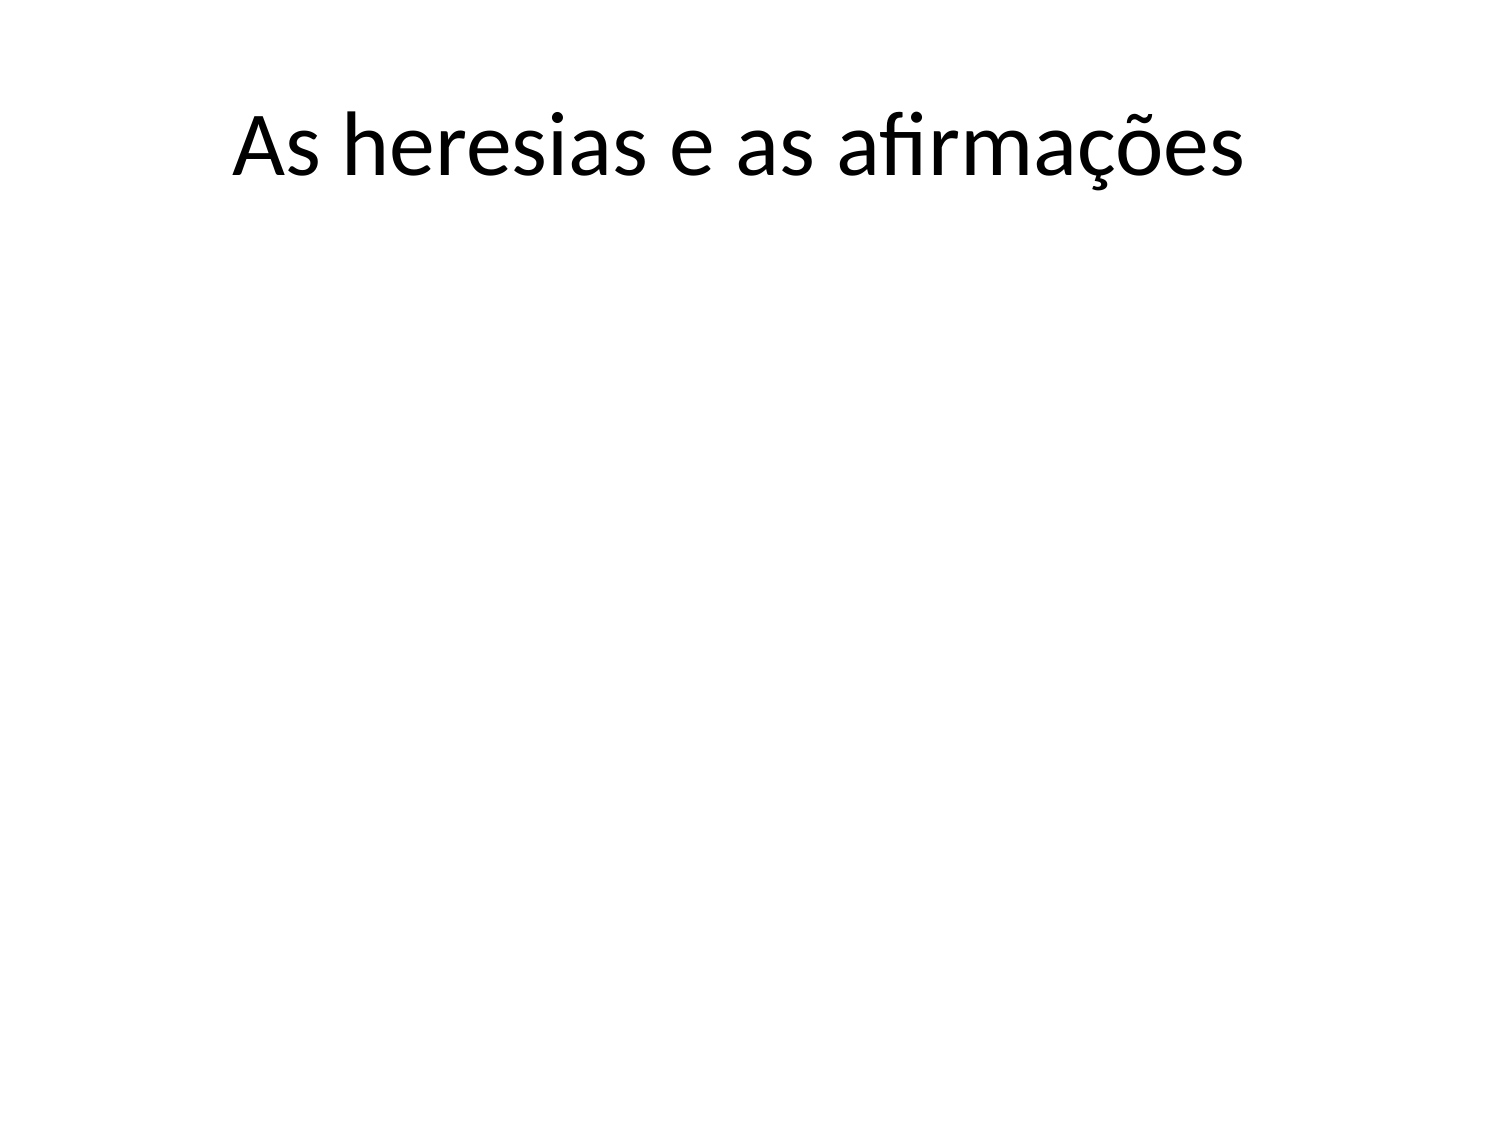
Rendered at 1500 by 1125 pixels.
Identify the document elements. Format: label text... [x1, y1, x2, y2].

title As heresias e as afirmações [75, 45, 1425, 233]
